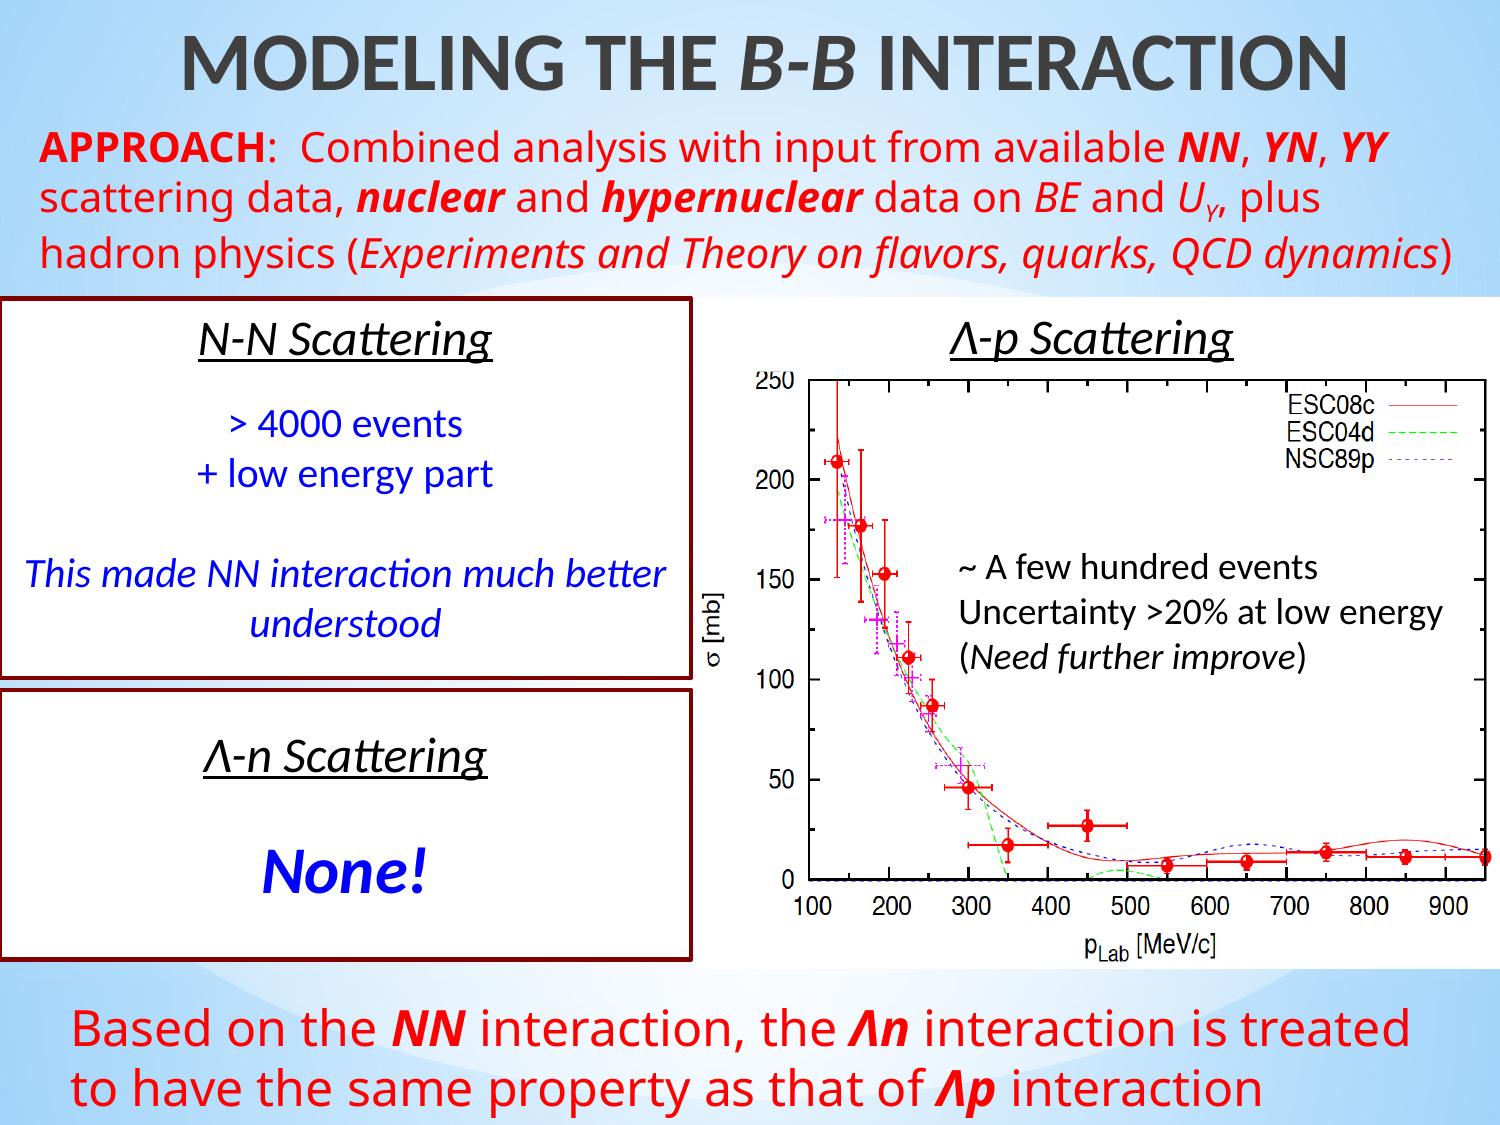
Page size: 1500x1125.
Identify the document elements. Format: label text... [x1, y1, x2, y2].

text_box N-N Scattering > 4000 events + low energy part This made NN interaction much better understood [0, 298, 691, 678]
text_box Λ-n Scattering None! [0, 689, 689, 960]
text_box MODELING THE B-B INTERACTION [0, 0, 1500, 116]
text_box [695, 296, 1500, 969]
text_box Based on the NN interaction, the Λn interaction is treated to have the same property as that of Λp interaction [55, 988, 1461, 1124]
text_box APPROACH: Combined analysis with input from available NN, YN, YY scattering data, nuclear and hypernuclear data on BE and UY, plus hadron physics (Experiments and Theory on flavors, quarks, QCD dynamics) [24, 113, 1483, 285]
